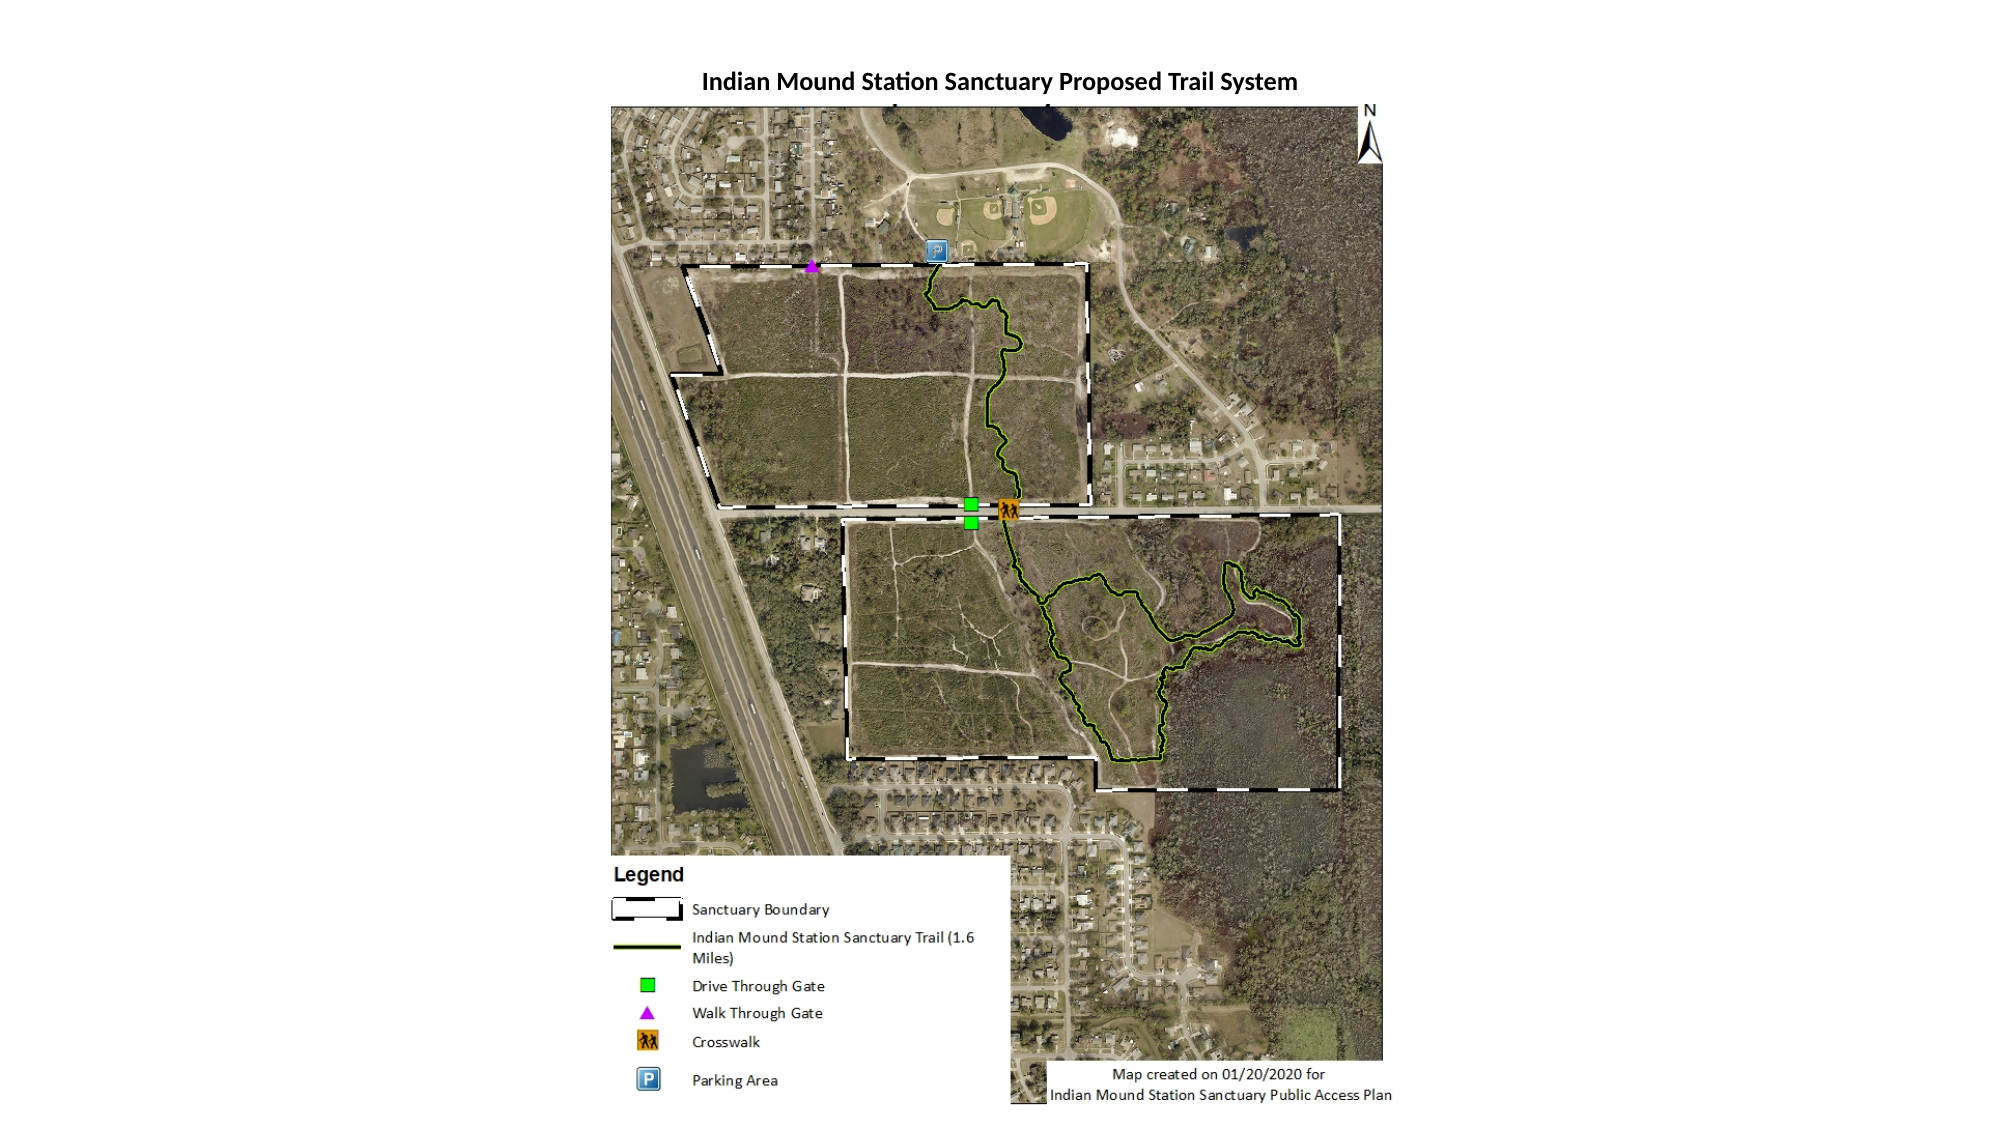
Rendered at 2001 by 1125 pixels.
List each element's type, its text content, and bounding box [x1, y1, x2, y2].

title Indian Mound Station Sanctuary Proposed Trail System [137, 59, 1863, 150]
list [611, 104, 1394, 1110]
